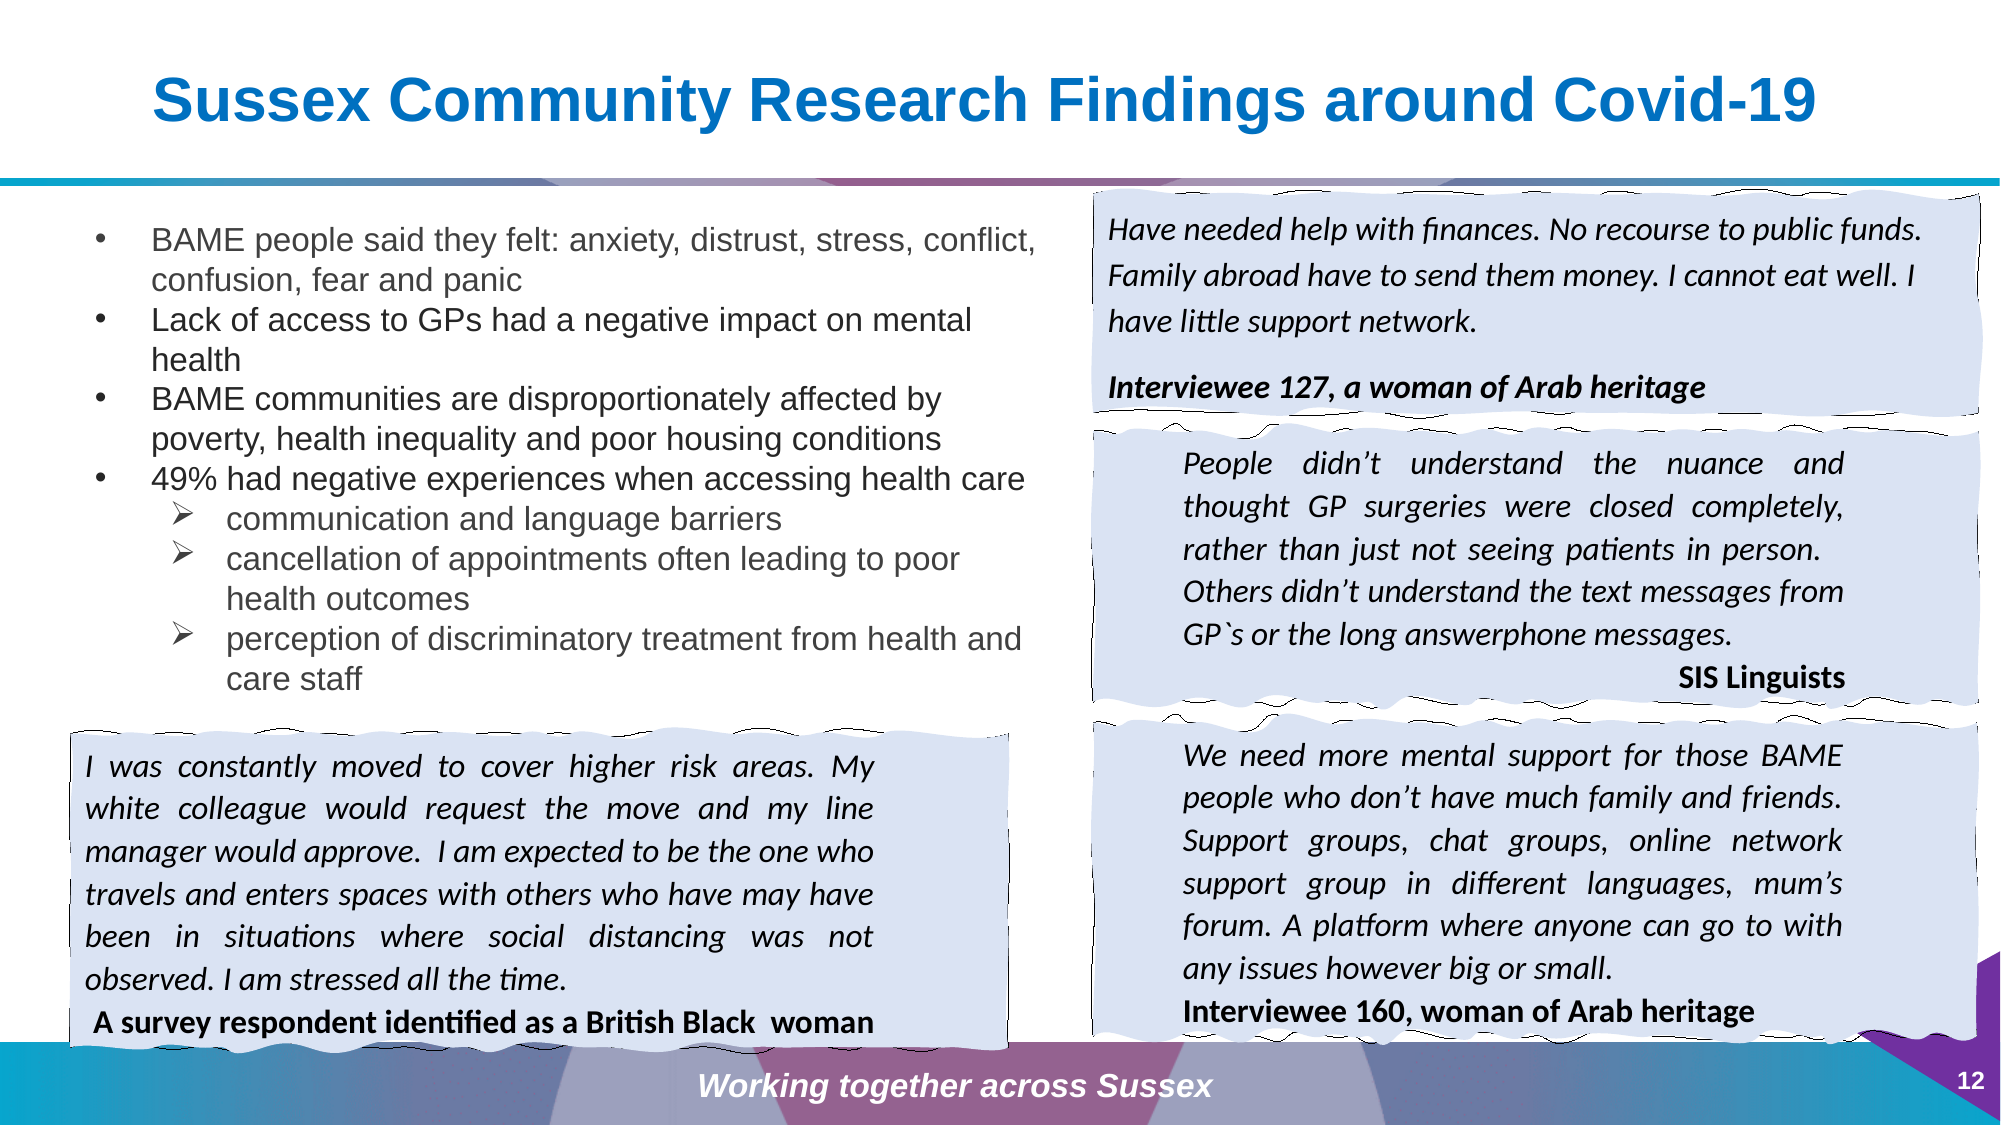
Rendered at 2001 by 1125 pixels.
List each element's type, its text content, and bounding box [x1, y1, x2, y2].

text_box I was constantly moved to cover higher risk areas. My white colleague would request the move and my line manager would approve. I am expected to be the one who travels and enters spaces with others who have may have been in situations where social distancing was not observed. I am stressed all the time. A survey respondent identified as a British Black woman [69, 727, 1010, 1054]
slide_number 12 [1550, 1049, 2000, 1110]
picture [53, 1042, 1941, 1125]
text_box BAME people said they felt: anxiety, distrust, stress, conflict, confusion, fear and panic Lack of access to GPs had a negative impact on mental health BAME communities are disproportionately affected by poverty, health inequality and poor housing conditions 49% had negative experiences when accessing health care communication and language barriers cancellation of appointments often leading to poor health outcomes perception of discriminatory treatment from health and care staff [5, 210, 1074, 705]
text_box We need more mental support for those BAME people who don’t have much family and friends. Support groups, chat groups, online network support group in different languages, mum’s forum. A platform where anyone can go to with any issues however big or small. Interviewee 160, woman of Arab heritage [1091, 713, 1979, 1045]
picture [94, 178, 1904, 186]
list [137, 226, 1912, 1035]
title Sussex Community Research Findings around Covid-19 [137, 59, 1863, 179]
text_box People didn’t understand the nuance and thought GP surgeries were closed completely, rather than just not seeing patients in person. Others didn’t understand the text messages from GP`s or the long answerphone messages. SIS Linguists [1091, 423, 1981, 710]
text_box Have needed help with finances. No recourse to public funds. Family abroad have to send them money. I cannot eat well. I have little support network. Interviewee 127, a woman of Arab heritage [1091, 188, 1983, 419]
